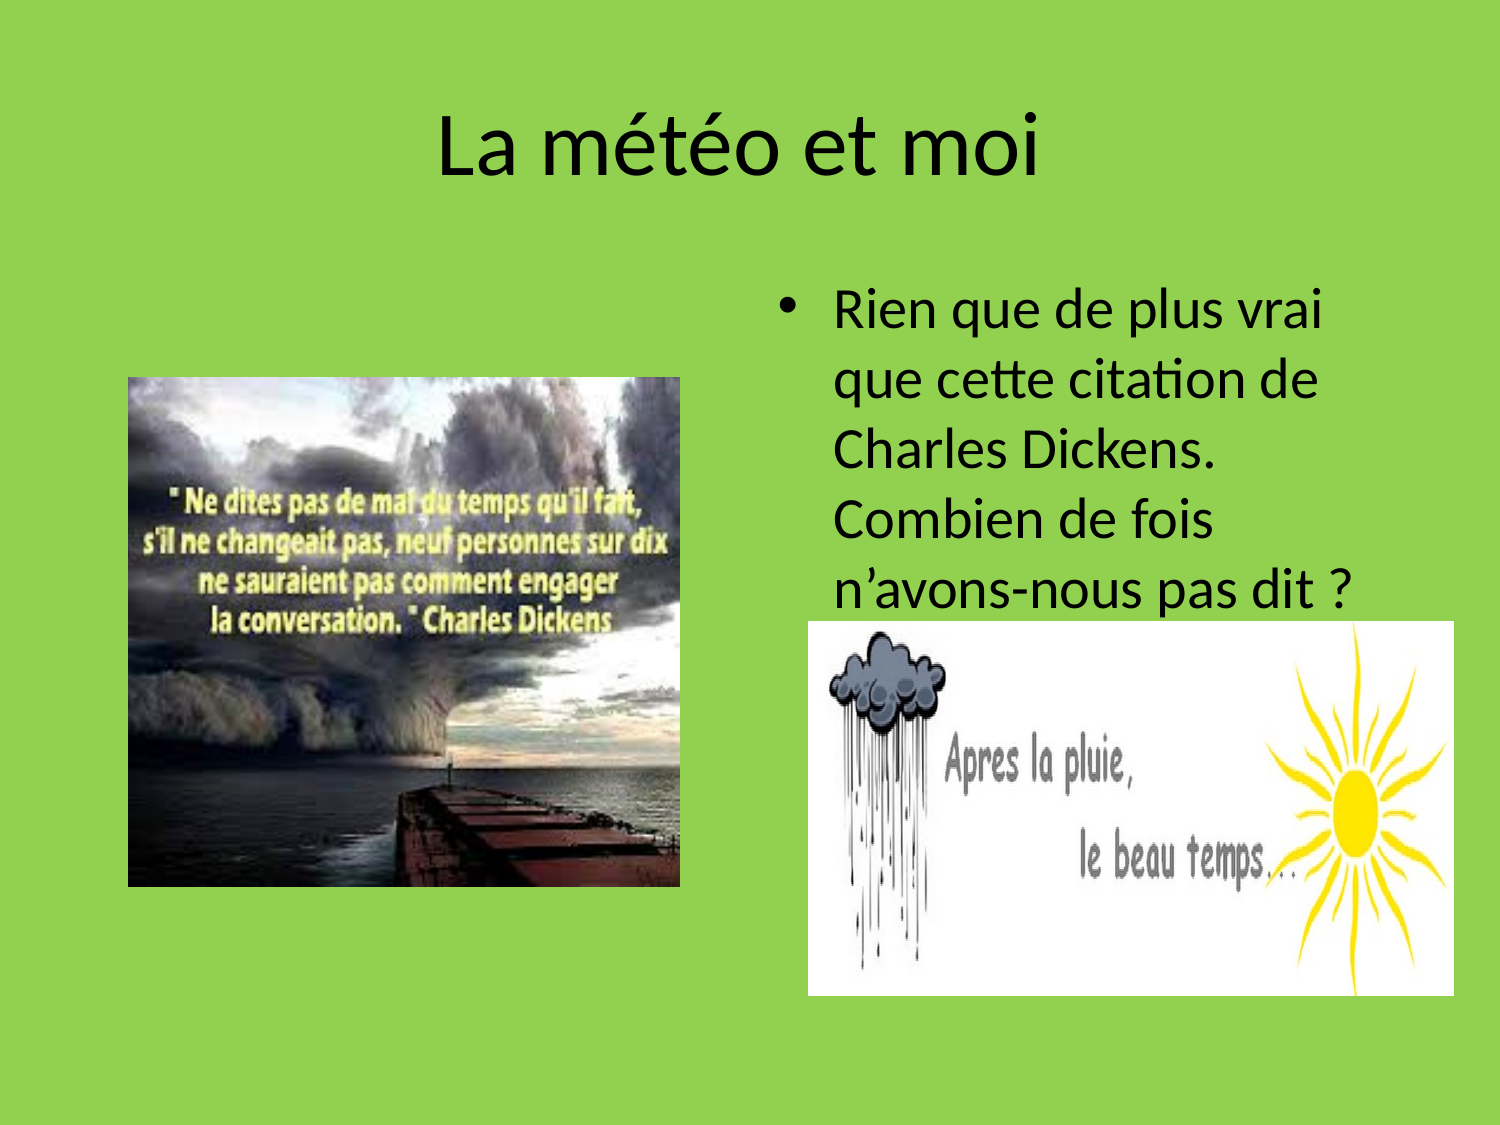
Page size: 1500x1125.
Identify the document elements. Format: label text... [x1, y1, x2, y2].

picture [808, 620, 1454, 997]
list Rien que de plus vrai que cette citation de Charles Dickens. Combien de fois n’avons-nous pas dit ? [762, 262, 1425, 1005]
title La météo et moi [75, 45, 1425, 233]
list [128, 377, 680, 887]
